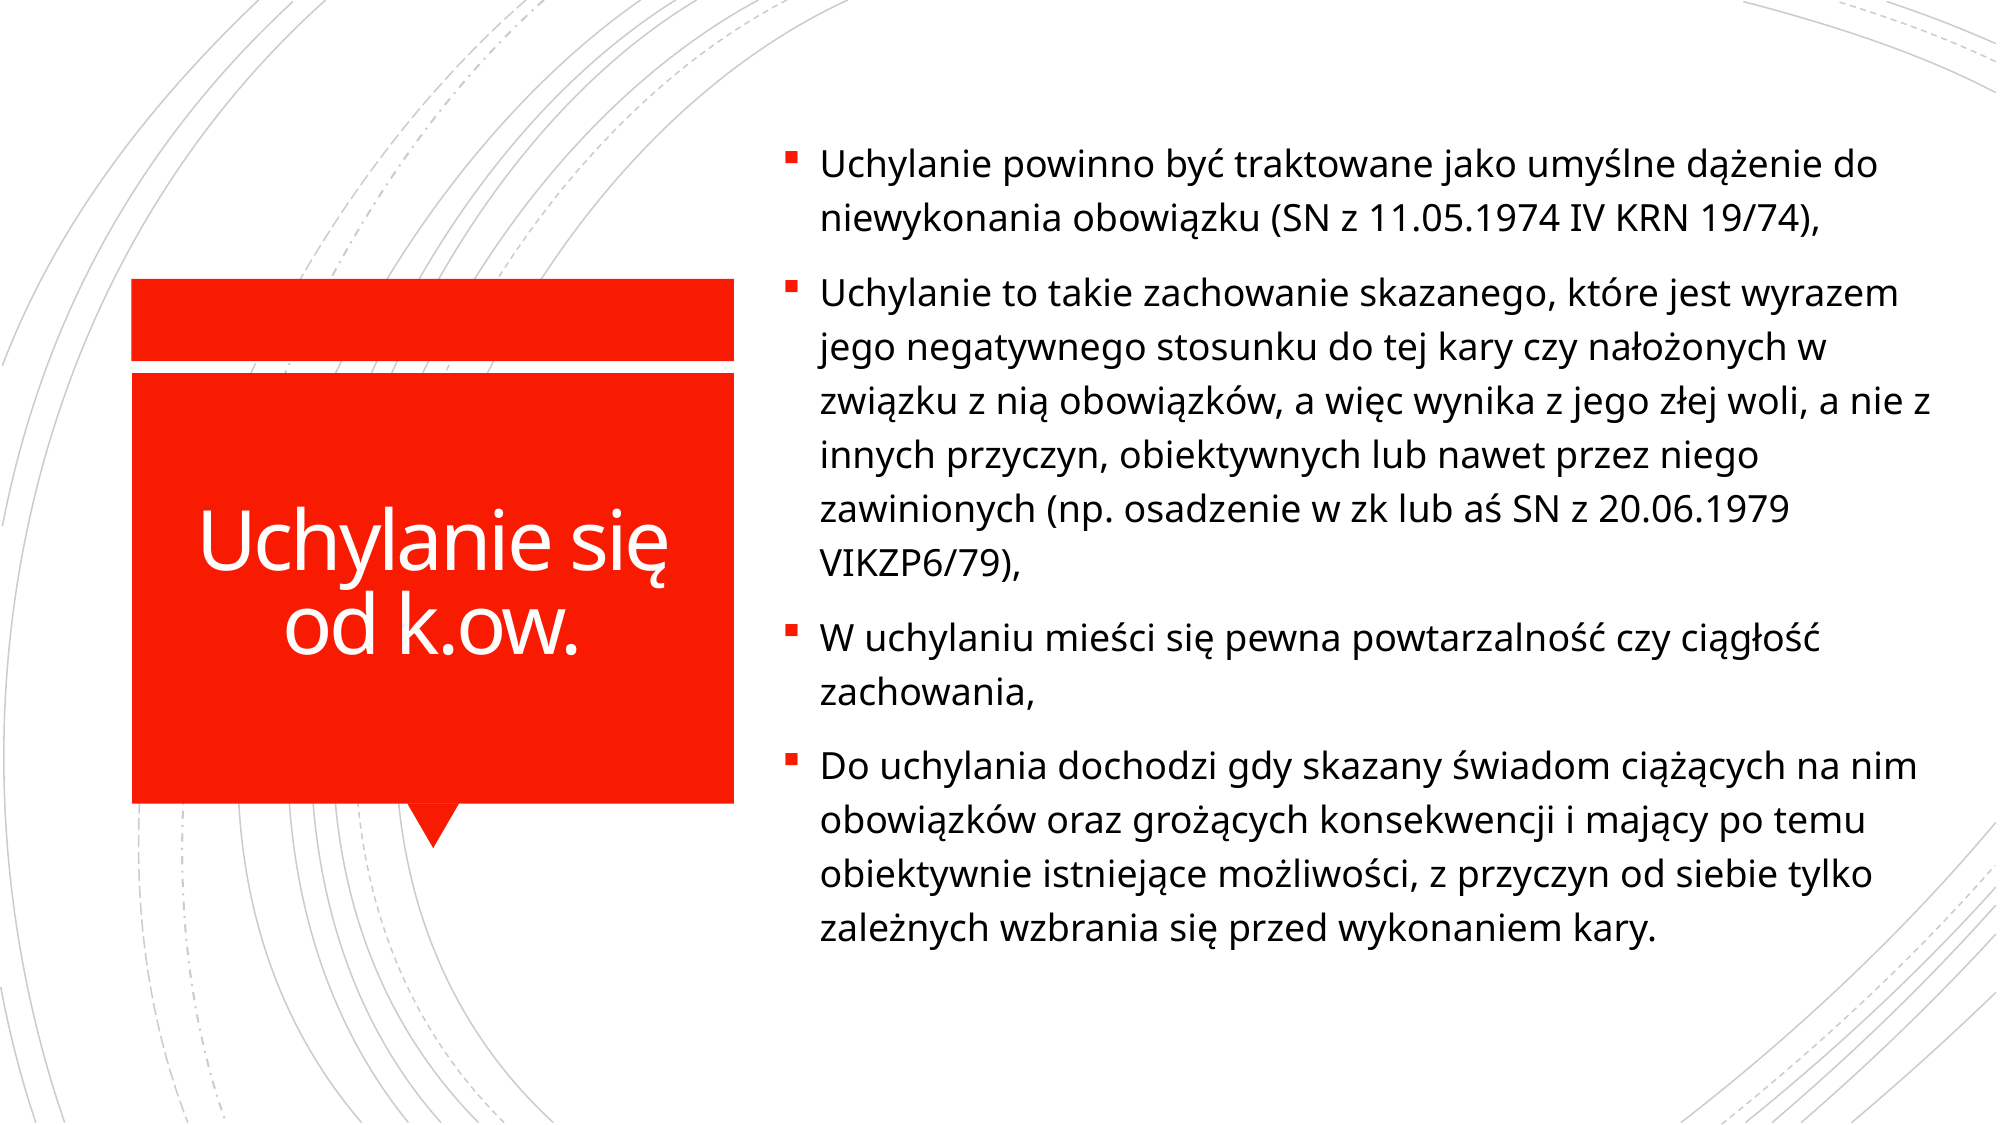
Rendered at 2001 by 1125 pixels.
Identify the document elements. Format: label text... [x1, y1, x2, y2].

title Uchylanie się od k.ow. [145, 385, 720, 789]
list Uchylanie powinno być traktowane jako umyślne dążenie do niewykonania obowiązku (SN z 11.05.1974 IV KRN 19/74), Uchylanie to takie zachowanie skazanego, które jest wyrazem jego negatywnego stosunku do tej kary czy nałożonych w związku z nią obowiązków, a więc wynika z jego złej woli, a nie z innych przyczyn, obiektywnych lub nawet przez niego zawinionych (np. osadzenie w zk lub aś SN z 20.06.1979 VIKZP6/79), W uchylaniu mieści się pewna powtarzalność czy ciągłość zachowania, Do uchylania dochodzi gdy skazany świadom ciążących na nim obowiązków oraz grożących konsekwencji i mający po temu obiektywnie istniejące możliwości, z przyczyn od siebie tylko zależnych wzbrania się przed wykonaniem kary. [767, 29, 1962, 1125]
